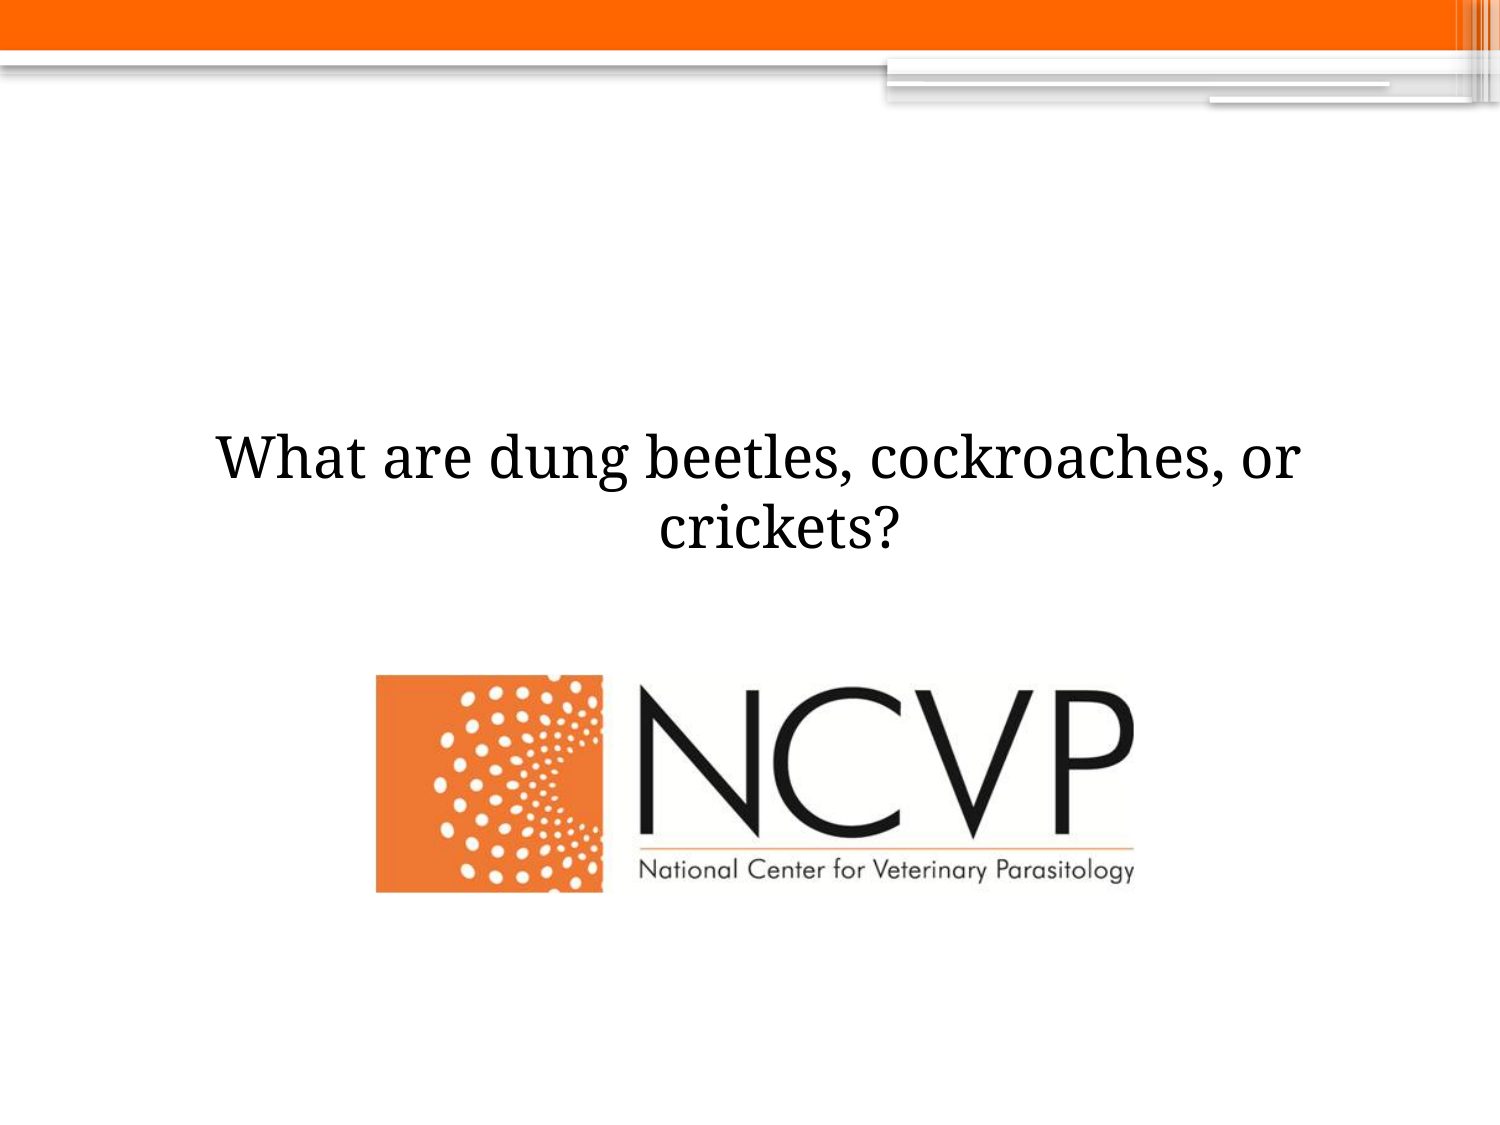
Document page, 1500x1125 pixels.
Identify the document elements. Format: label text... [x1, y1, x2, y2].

list What are dung beetles, cockroaches, or crickets? [75, 412, 1425, 1005]
picture [374, 674, 1135, 895]
